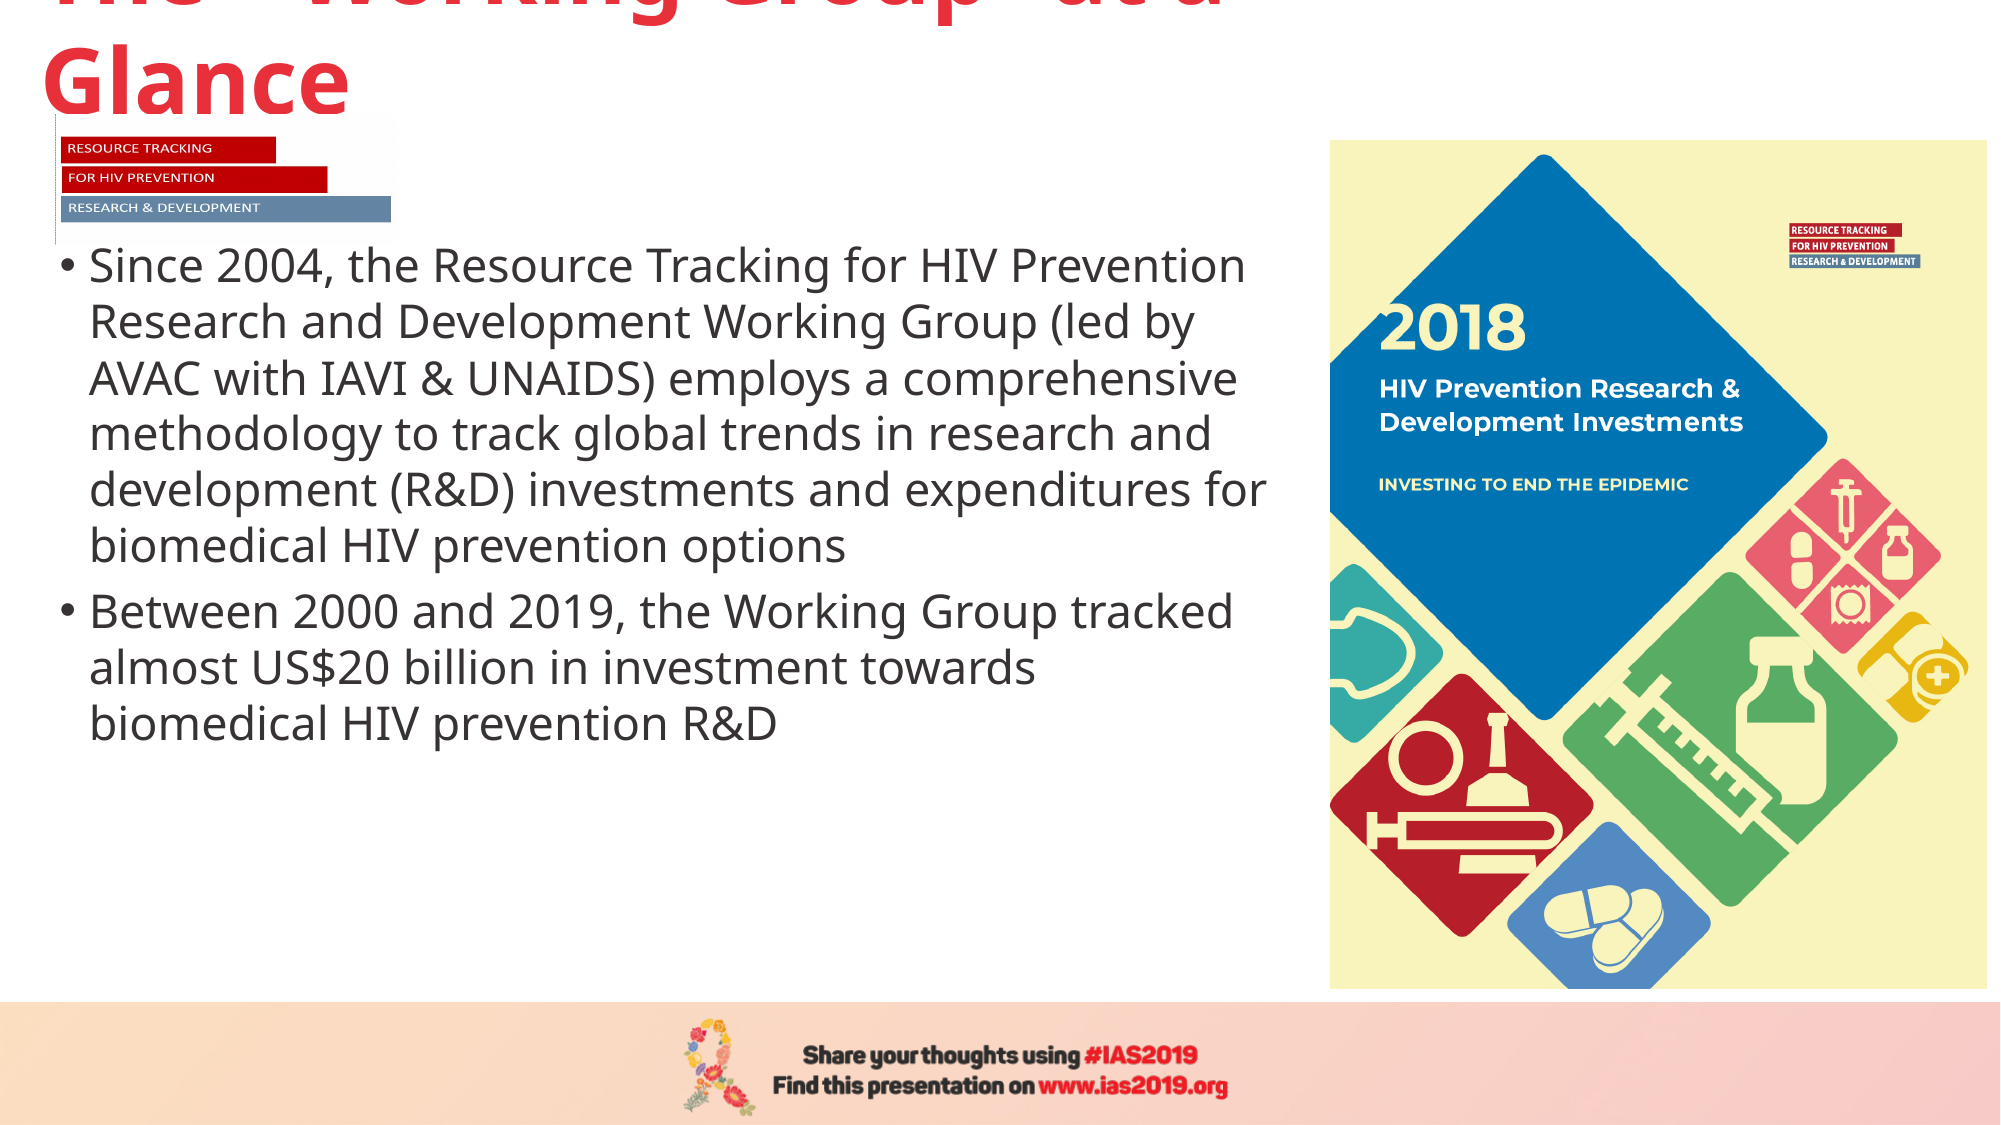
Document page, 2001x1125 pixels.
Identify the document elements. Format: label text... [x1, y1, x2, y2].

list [1330, 139, 1987, 990]
picture [0, 1002, 2001, 1125]
list Since 2004, the Resource Tracking for HIV Prevention Research and Development Working Group (led by AVAC with IAVI & UNAIDS) employs a comprehensive methodology to track global trends in research and development (R&D) investments and expenditures for biomedical HIV prevention options Between 2000 and 2019, the Working Group tracked almost US$20 billion in investment towards biomedical HIV prevention R&D [43, 115, 1296, 843]
title The “ Working Group” at a Glance [25, 0, 1402, 141]
picture [55, 114, 398, 245]
